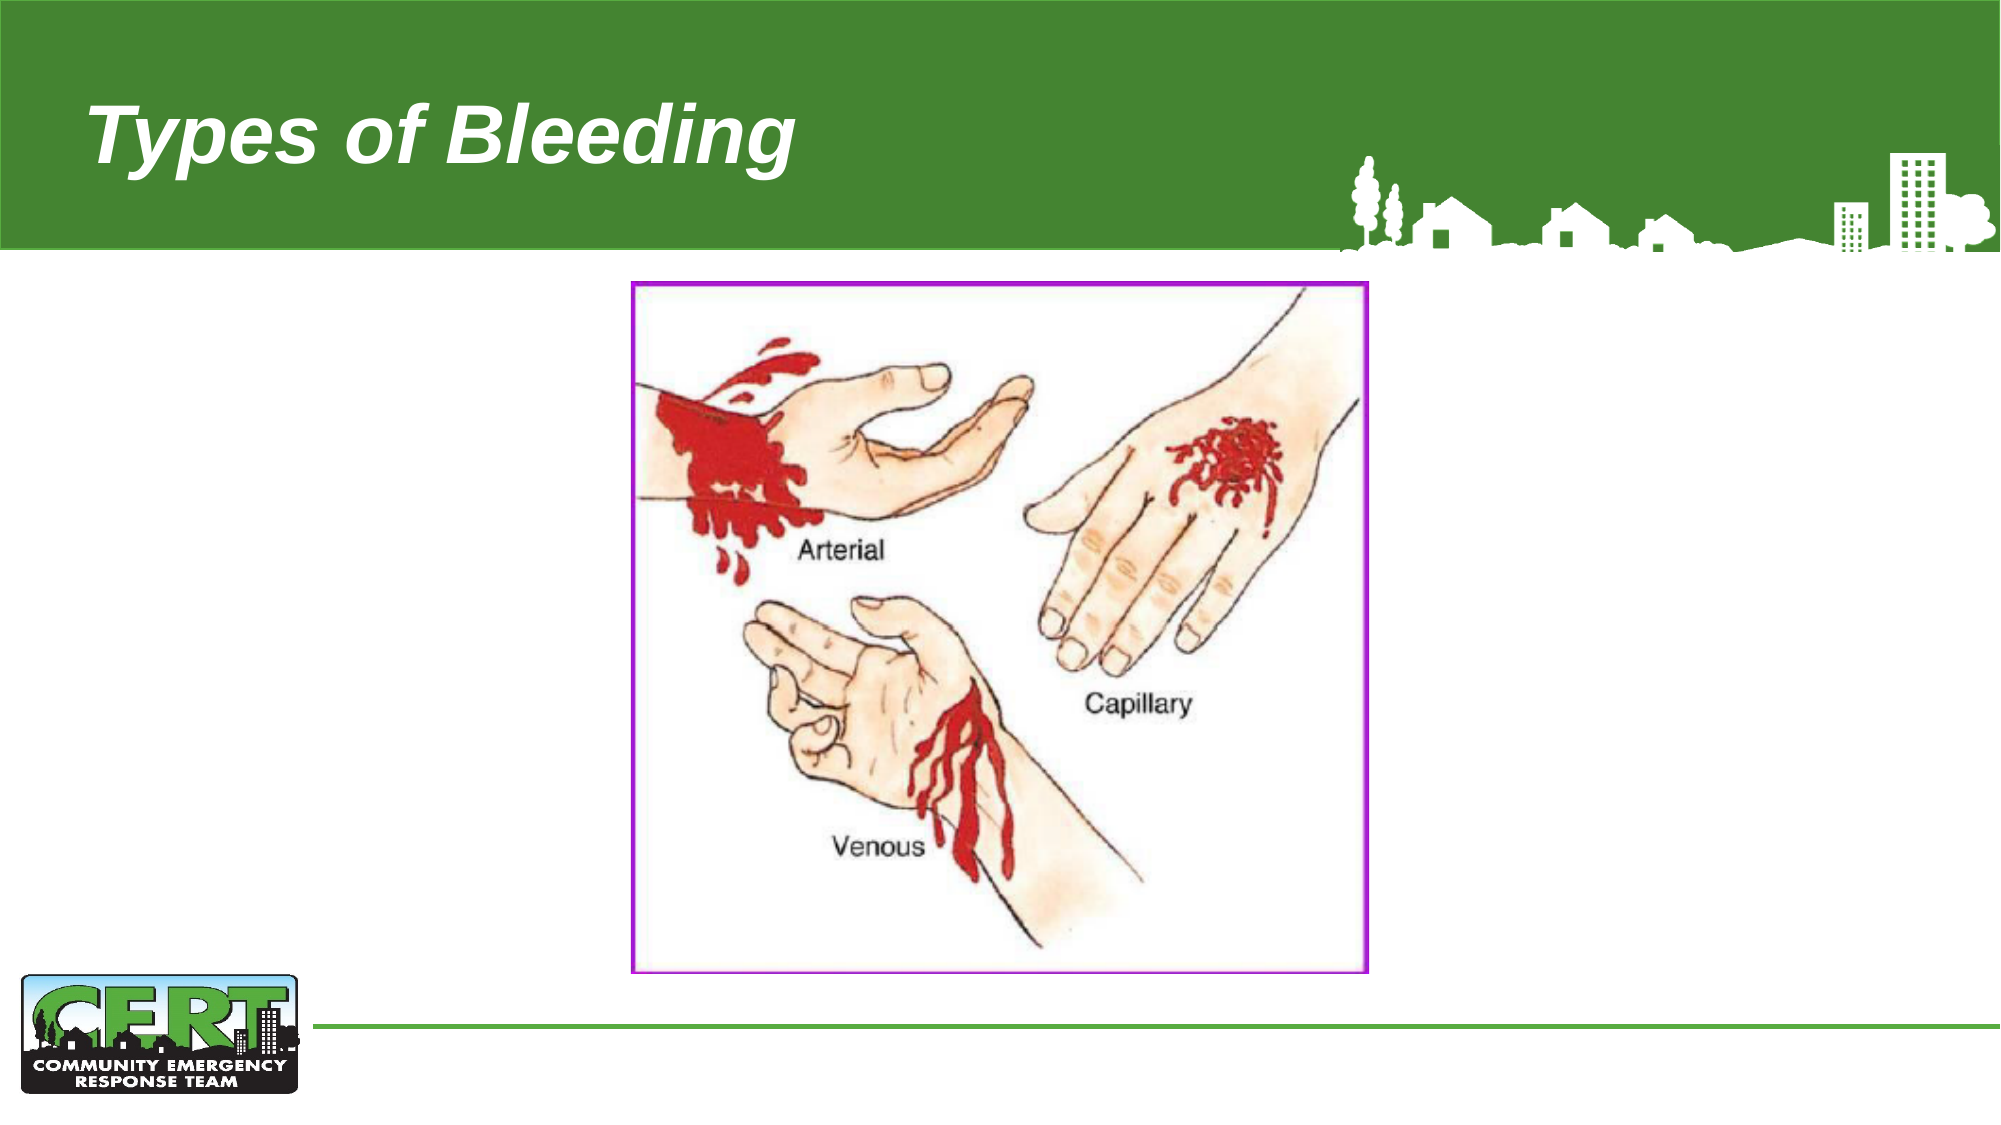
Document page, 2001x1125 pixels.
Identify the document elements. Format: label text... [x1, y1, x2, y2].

picture [630, 281, 1370, 974]
picture [19, 973, 300, 1094]
picture [1340, 145, 2000, 252]
title Types of Bleeding (image) [68, 52, 1339, 220]
